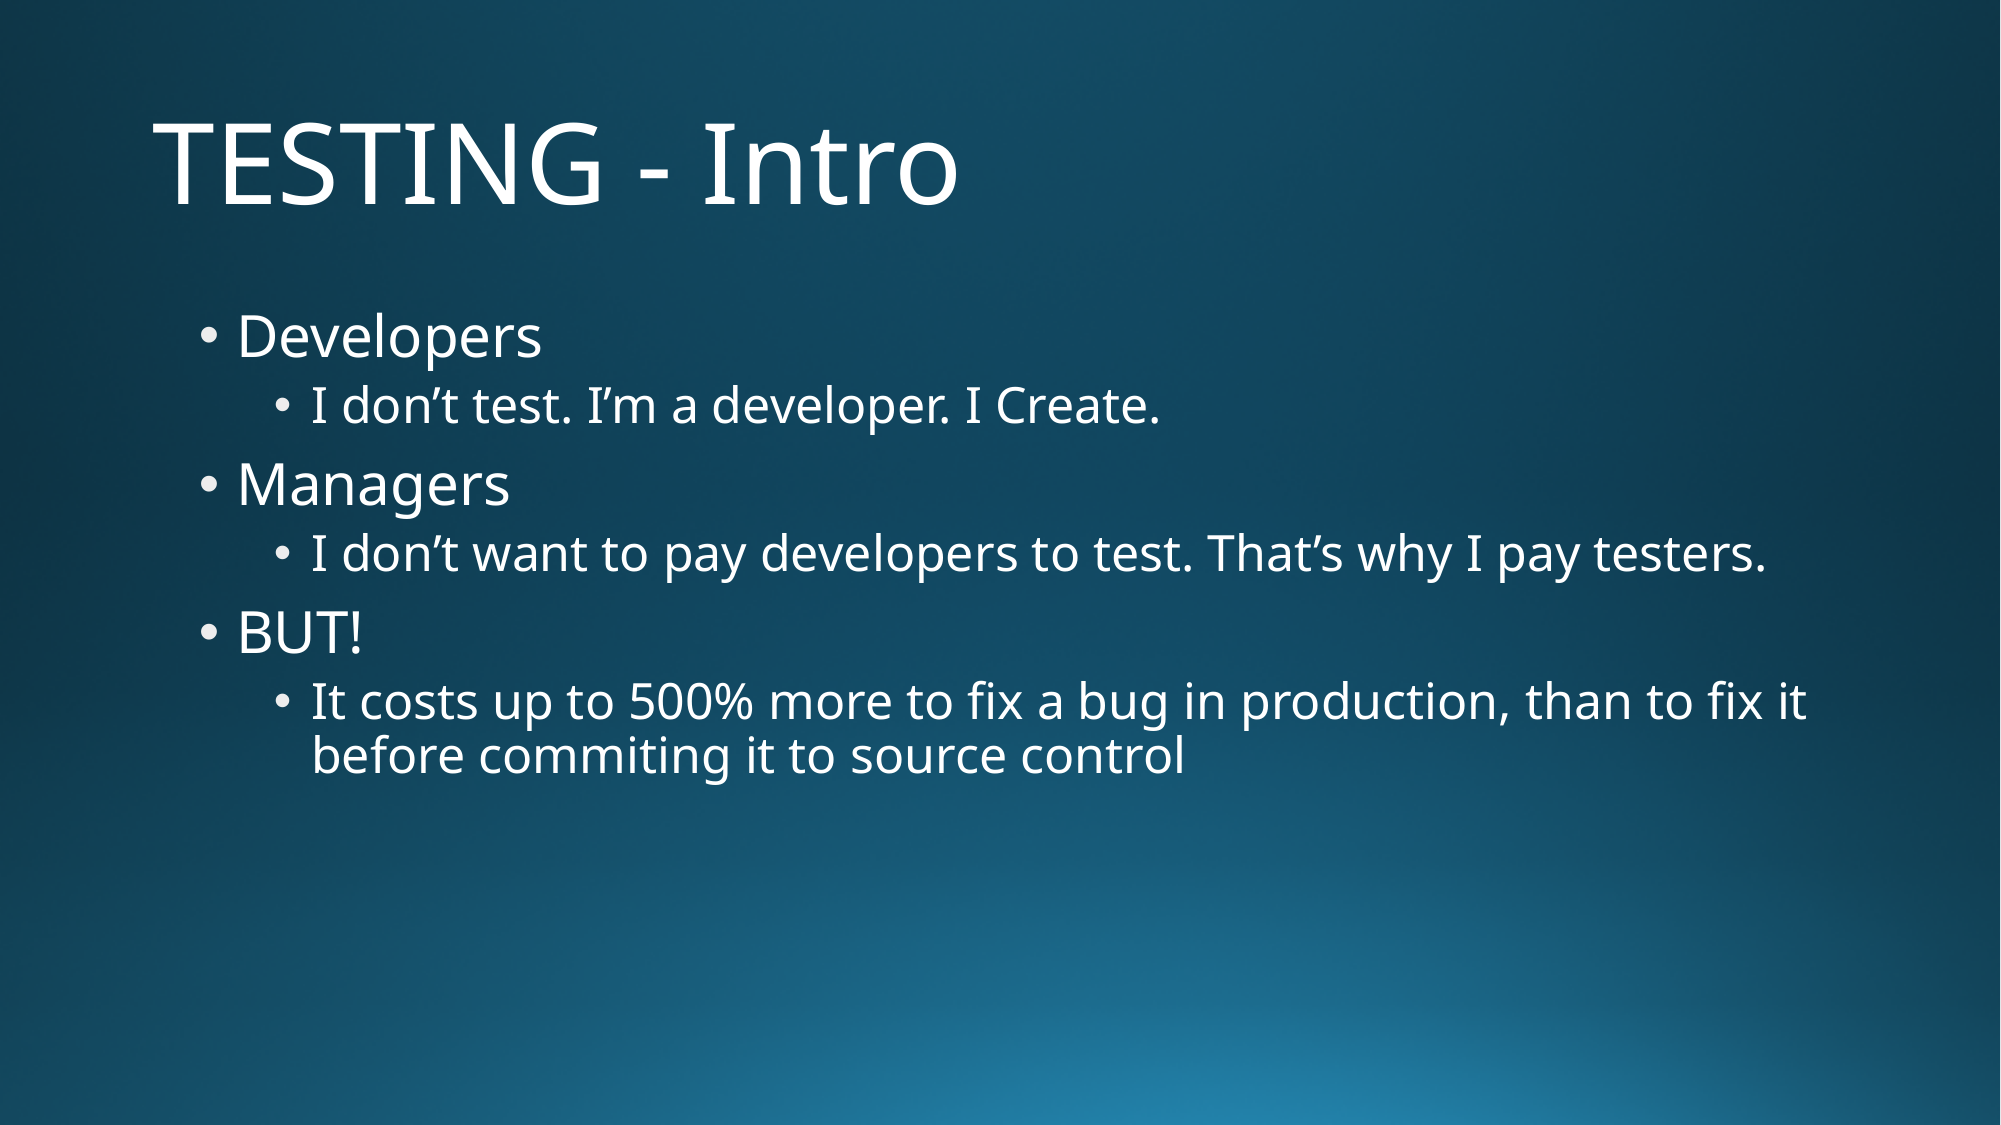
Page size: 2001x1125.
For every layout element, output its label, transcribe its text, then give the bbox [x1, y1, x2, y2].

list Developers I don’t test. I’m a developer. I Create. Managers I don’t want to pay developers to test. That’s why I pay testers. BUT! It costs up to 500% more to fix a bug in production, than to fix it before commiting it to source control [183, 299, 1863, 1014]
title TESTING - Intro [137, 59, 1863, 278]
picture [0, 0, 2001, 1125]
